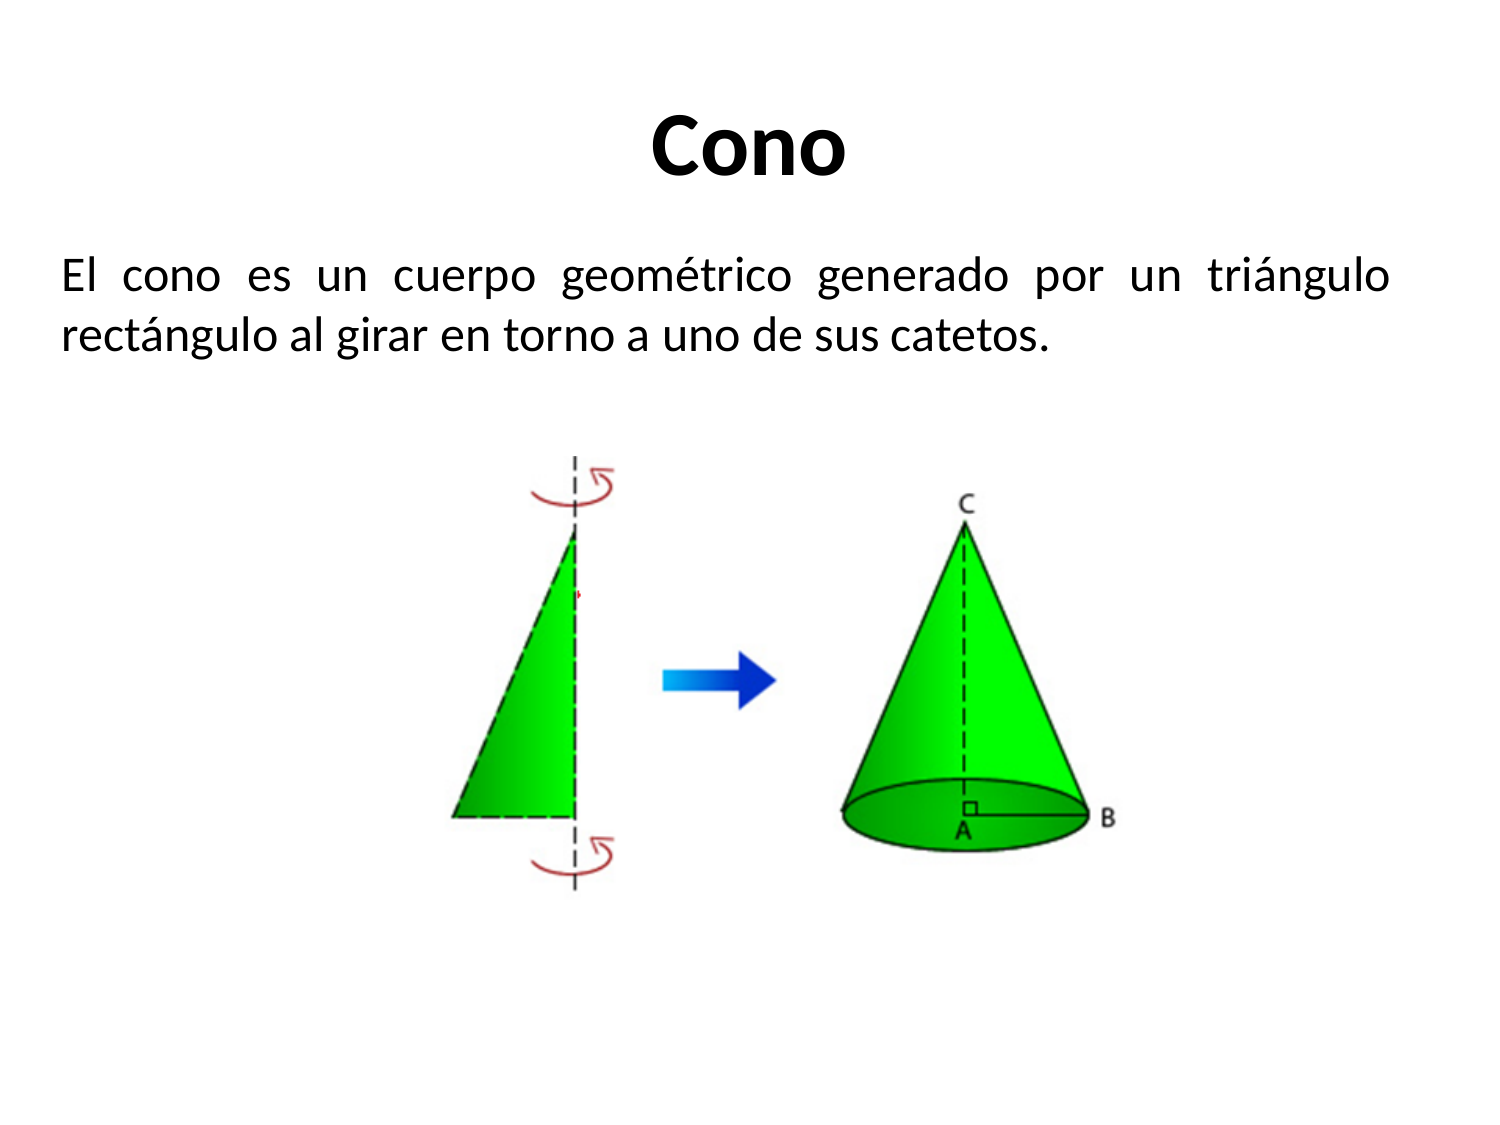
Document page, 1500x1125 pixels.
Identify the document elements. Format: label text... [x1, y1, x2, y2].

text_box El cono es un cuerpo geométrico generado por un triángulo rectángulo al girar en torno a uno de sus catetos. [46, 233, 1407, 369]
title Cono [75, 45, 1425, 233]
picture [398, 456, 1159, 915]
